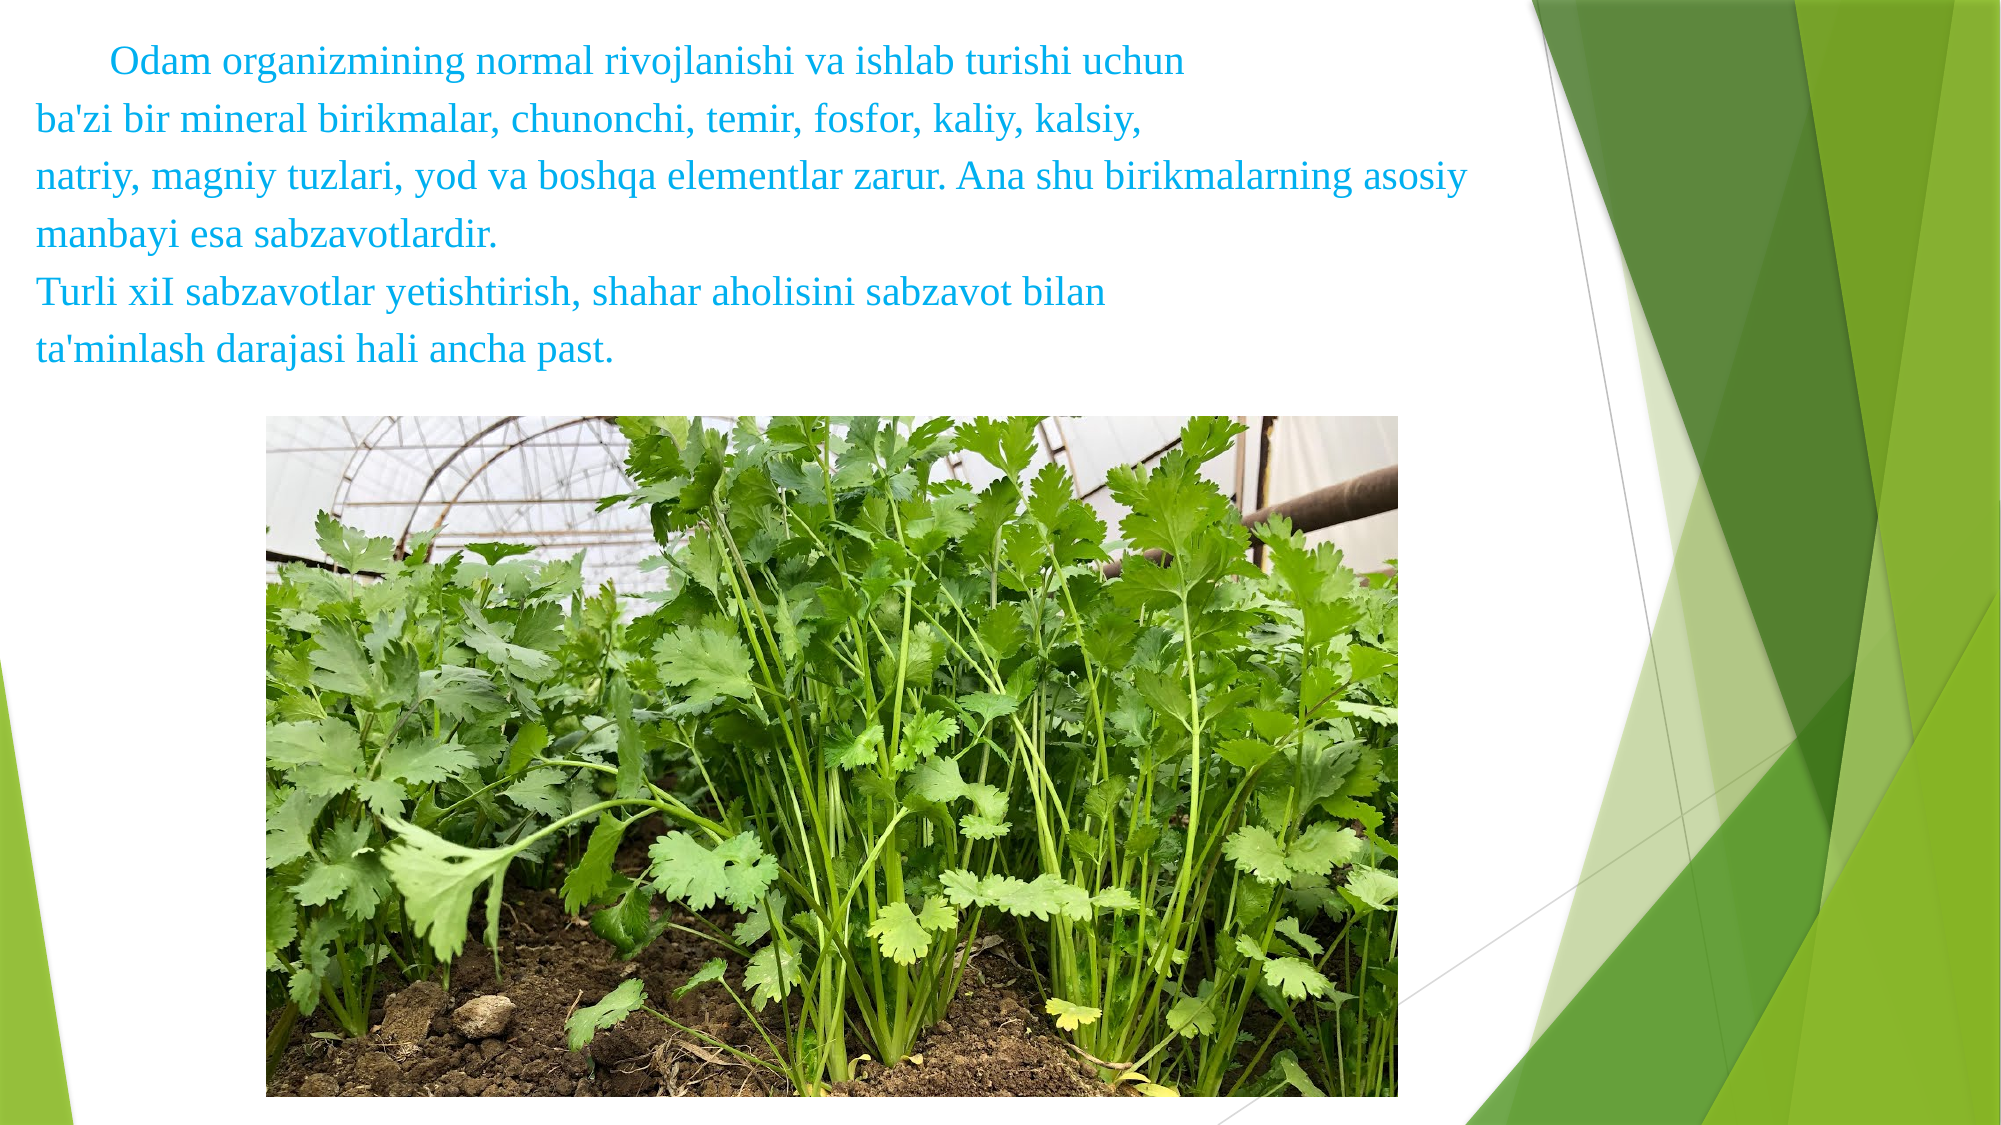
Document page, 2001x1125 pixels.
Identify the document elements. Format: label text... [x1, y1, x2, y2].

title Odam organizmining normal rivojlanishi va ishlab turishi uchun ba'zi bir mineral birikmalar, chunonchi, temir, fosfor, kaliy, kalsiy, natriy, magniy tuzlari, yod va boshqa elementlar zarur. Ana shu birikmalarning asosiy manbayi esa sabzavotlardir. Turli xiI sabzavotlar yetishtirish, shahar aholisini sabzavot bilan ta'minlash darajasi hali ancha past. [20, 17, 1609, 457]
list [265, 416, 1399, 1098]
